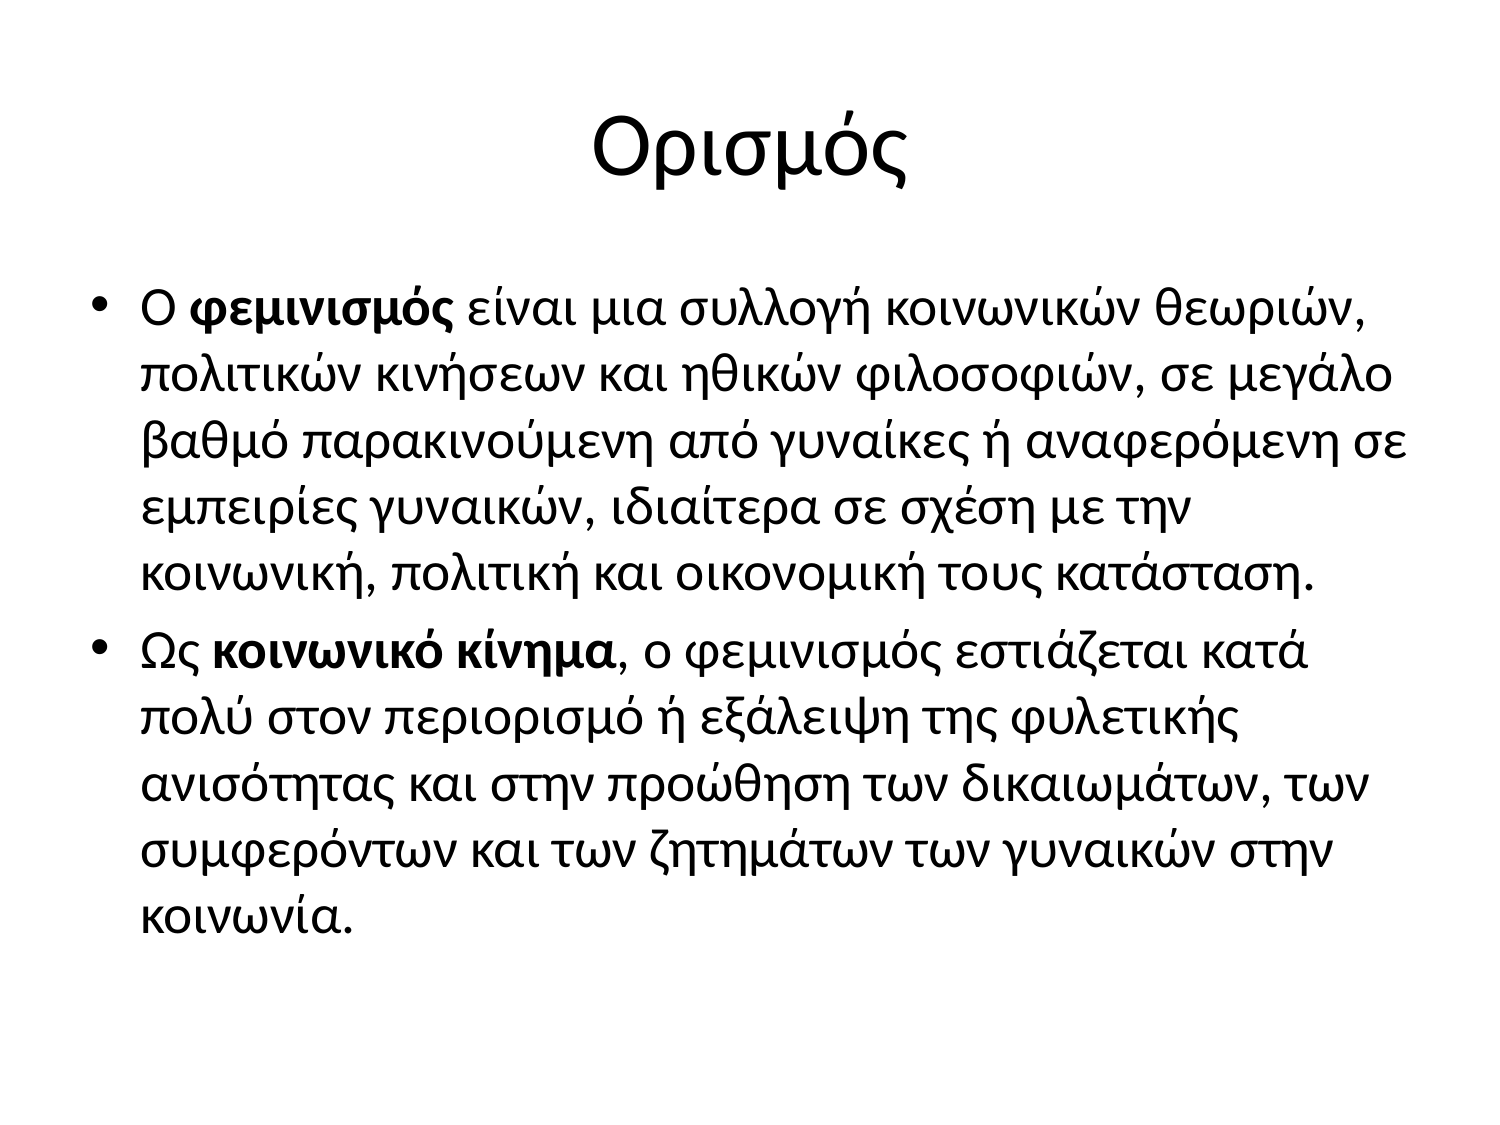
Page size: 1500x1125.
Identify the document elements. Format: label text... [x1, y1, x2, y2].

title Ορισμός [75, 45, 1425, 233]
list Ο φεμινισμός είναι μια συλλογή κοινωνικών θεωριών, πολιτικών κινήσεων και ηθικών φιλοσοφιών, σε μεγάλο βαθμό παρακινούμενη από γυναίκες ή αναφερόμενη σε εμπειρίες γυναικών, ιδιαίτερα σε σχέση με την κοινωνική, πολιτική και οικονομική τους κατάσταση. Ως κοινωνικό κίνημα, ο φεμινισμός εστιάζεται κατά πολύ στον περιορισμό ή εξάλειψη της φυλετικής ανισότητας και στην προώθηση των δικαιωμάτων, των συμφερόντων και των ζητημάτων των γυναικών στην κοινωνία. [75, 262, 1425, 1005]
